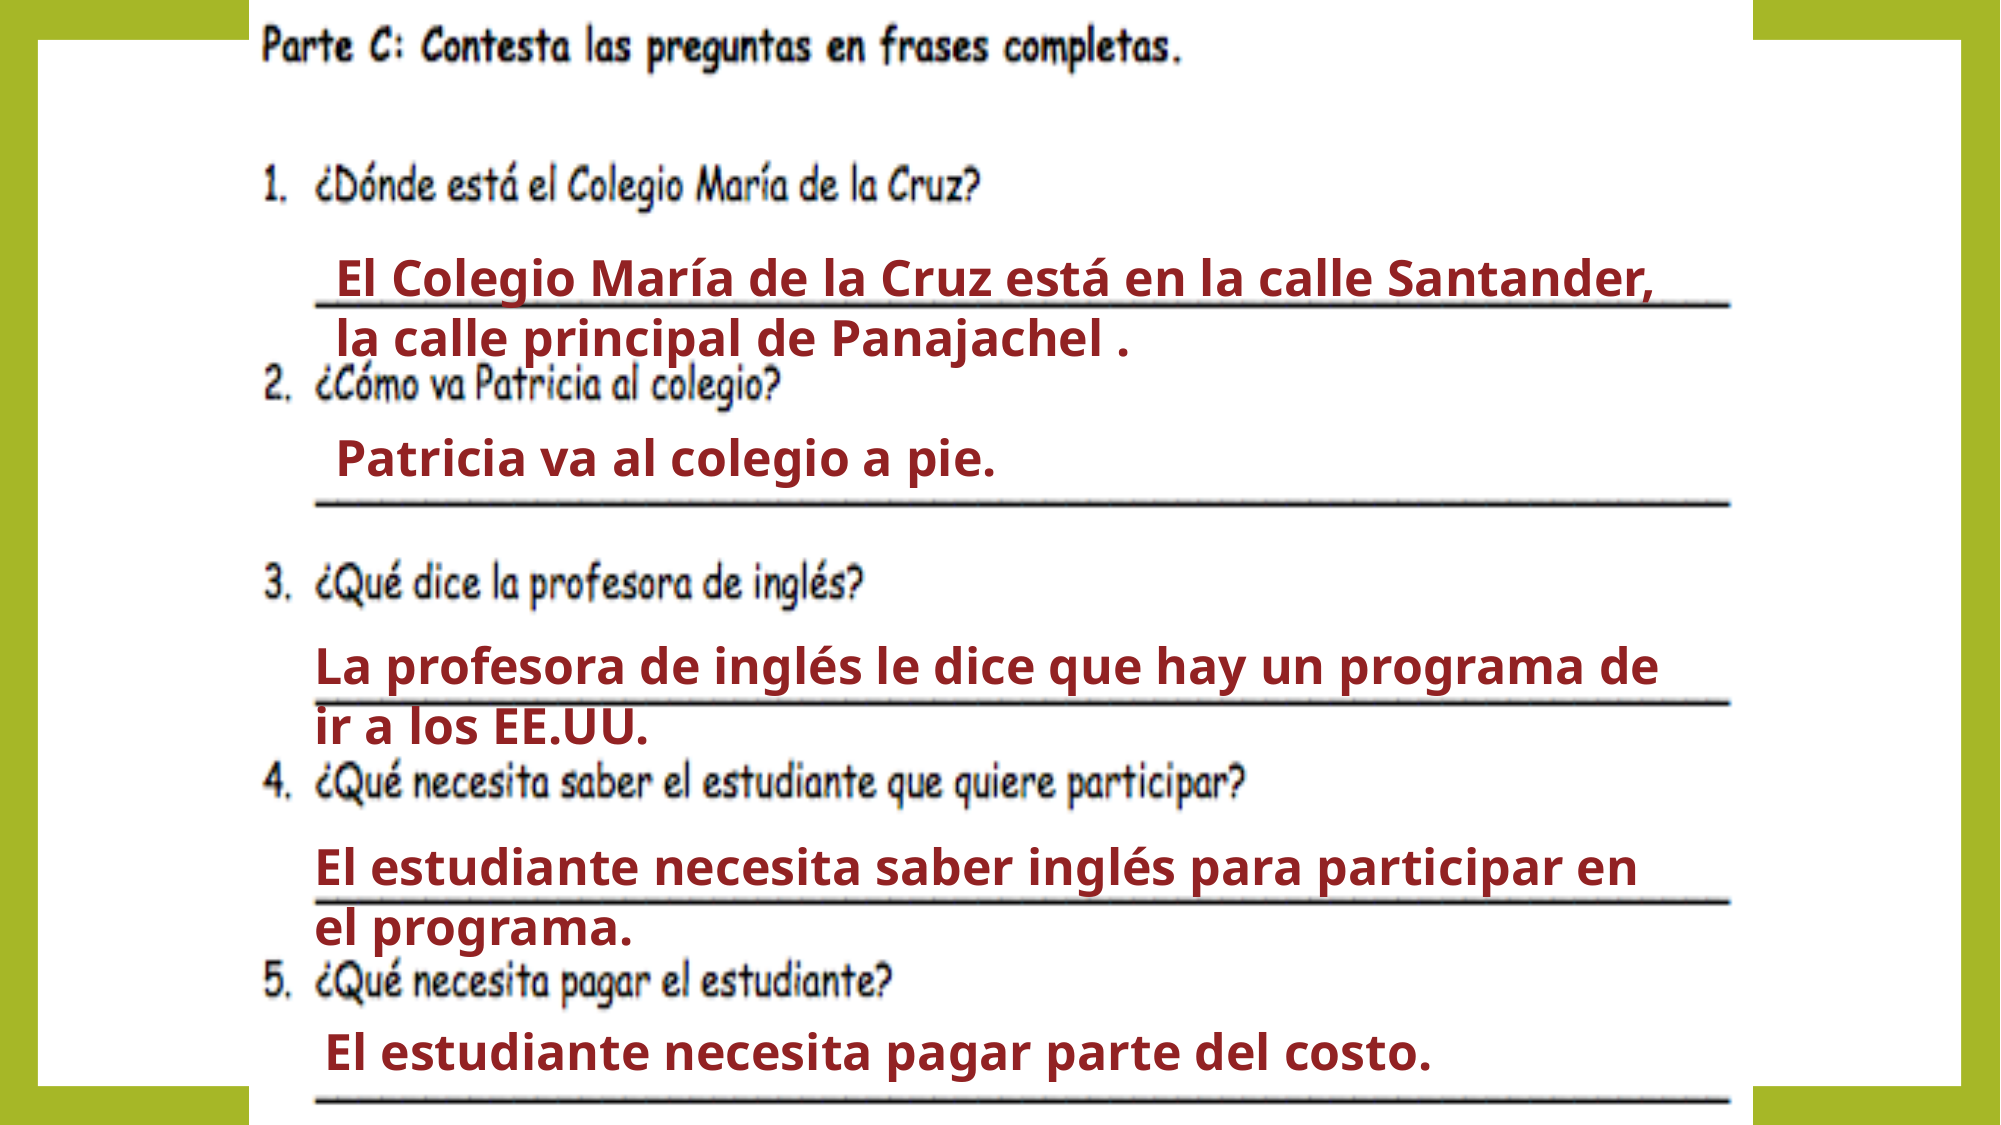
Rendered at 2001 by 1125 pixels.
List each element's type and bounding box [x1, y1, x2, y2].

picture [249, 0, 1754, 1125]
